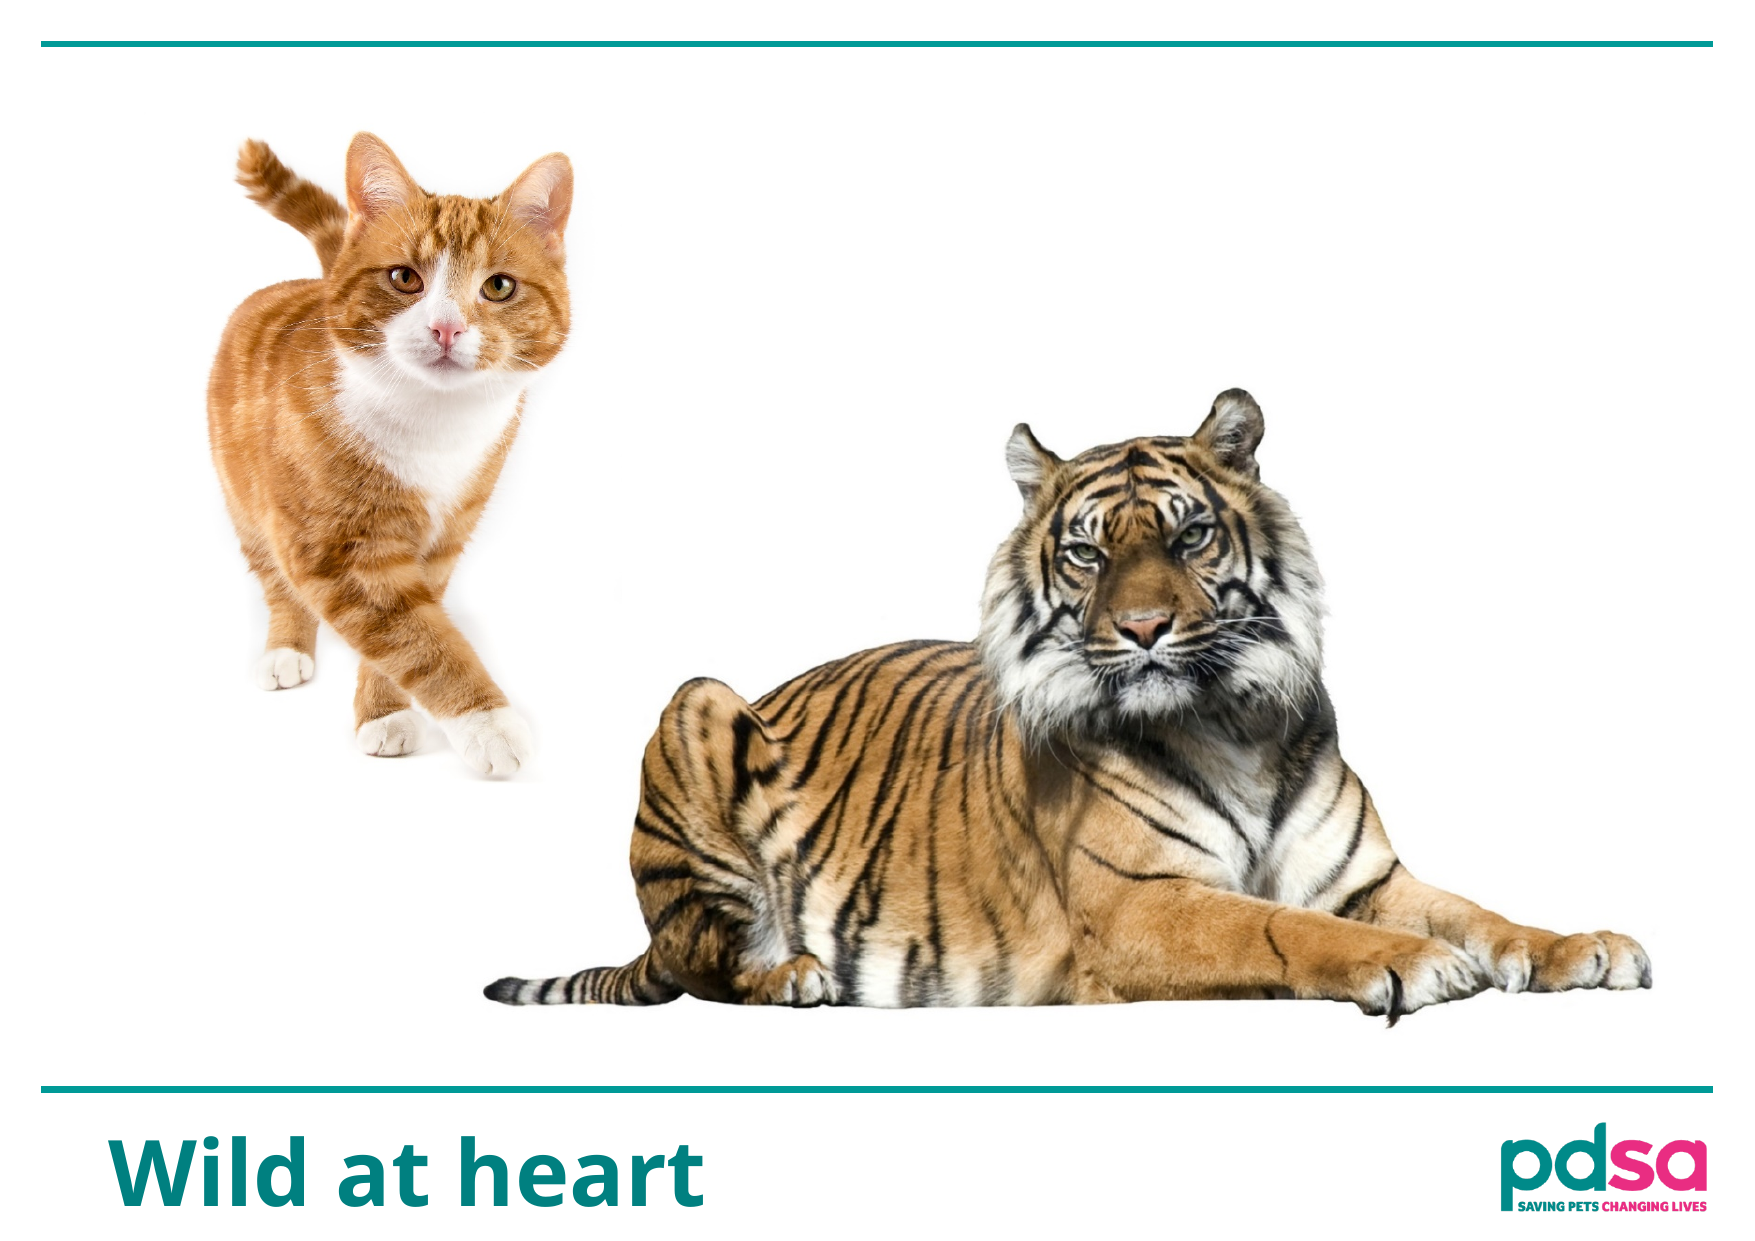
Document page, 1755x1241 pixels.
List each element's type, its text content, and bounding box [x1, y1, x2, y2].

picture [144, 112, 1685, 1037]
text_box Wild at heart [0, 1107, 961, 1233]
picture [1450, 1071, 1755, 1241]
